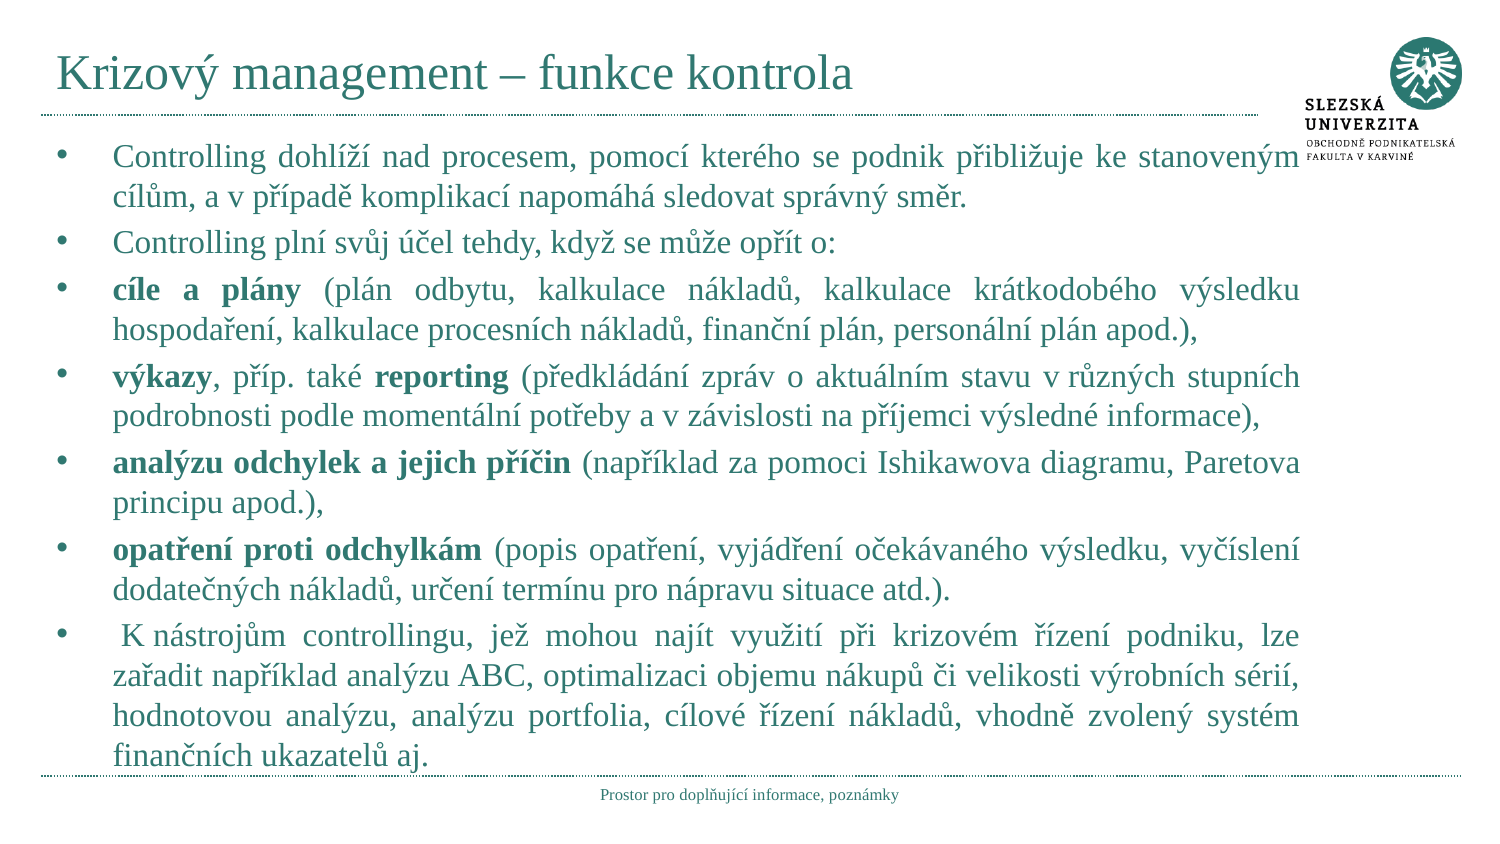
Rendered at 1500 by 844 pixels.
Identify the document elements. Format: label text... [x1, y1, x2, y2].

title Krizový management – funkce kontrola [41, 32, 1034, 116]
text_box Prostor pro doplňující informace, poznámky [442, 776, 1058, 811]
text_box Controlling dohlíží nad procesem, pomocí kterého se podnik přibližuje ke stanoveným cílům, a v případě komplikací napomáhá sledovat správný směr. Controlling plní svůj účel tehdy, když se může opřít o: cíle a plány (plán odbytu, kalkulace nákladů, kalkulace krátkodobého výsledku hospodaření, kalkulace procesních nákladů, finanční plán, personální plán apod.), výkazy, příp. také reporting (předkládání zpráv o aktuálním stavu v různých stupních podrobnosti podle momentální potřeby a v závislosti na příjemci výsledné informace), analýzu odchylek a jejich příčin (například za pomoci Ishikawova diagramu, Paretova principu apod.), opatření proti odchylkám (popis opatření, vyjádření očekávaného výsledku, vyčíslení dodatečných nákladů, určení termínu pro nápravu situace atd.). K nástrojům controllingu, jež mohou najít využití při krizovém řízení podniku, lze zařadit například analýzu ABC, optimalizaci objemu nákupů či velikosti výrobních sérií, hodnotovou analýzu, analýzu portfolia, cílové řízení nákladů, vhodně zvolený systém finančních ukazatelů aj. [41, 126, 1317, 635]
picture [1305, 37, 1462, 160]
